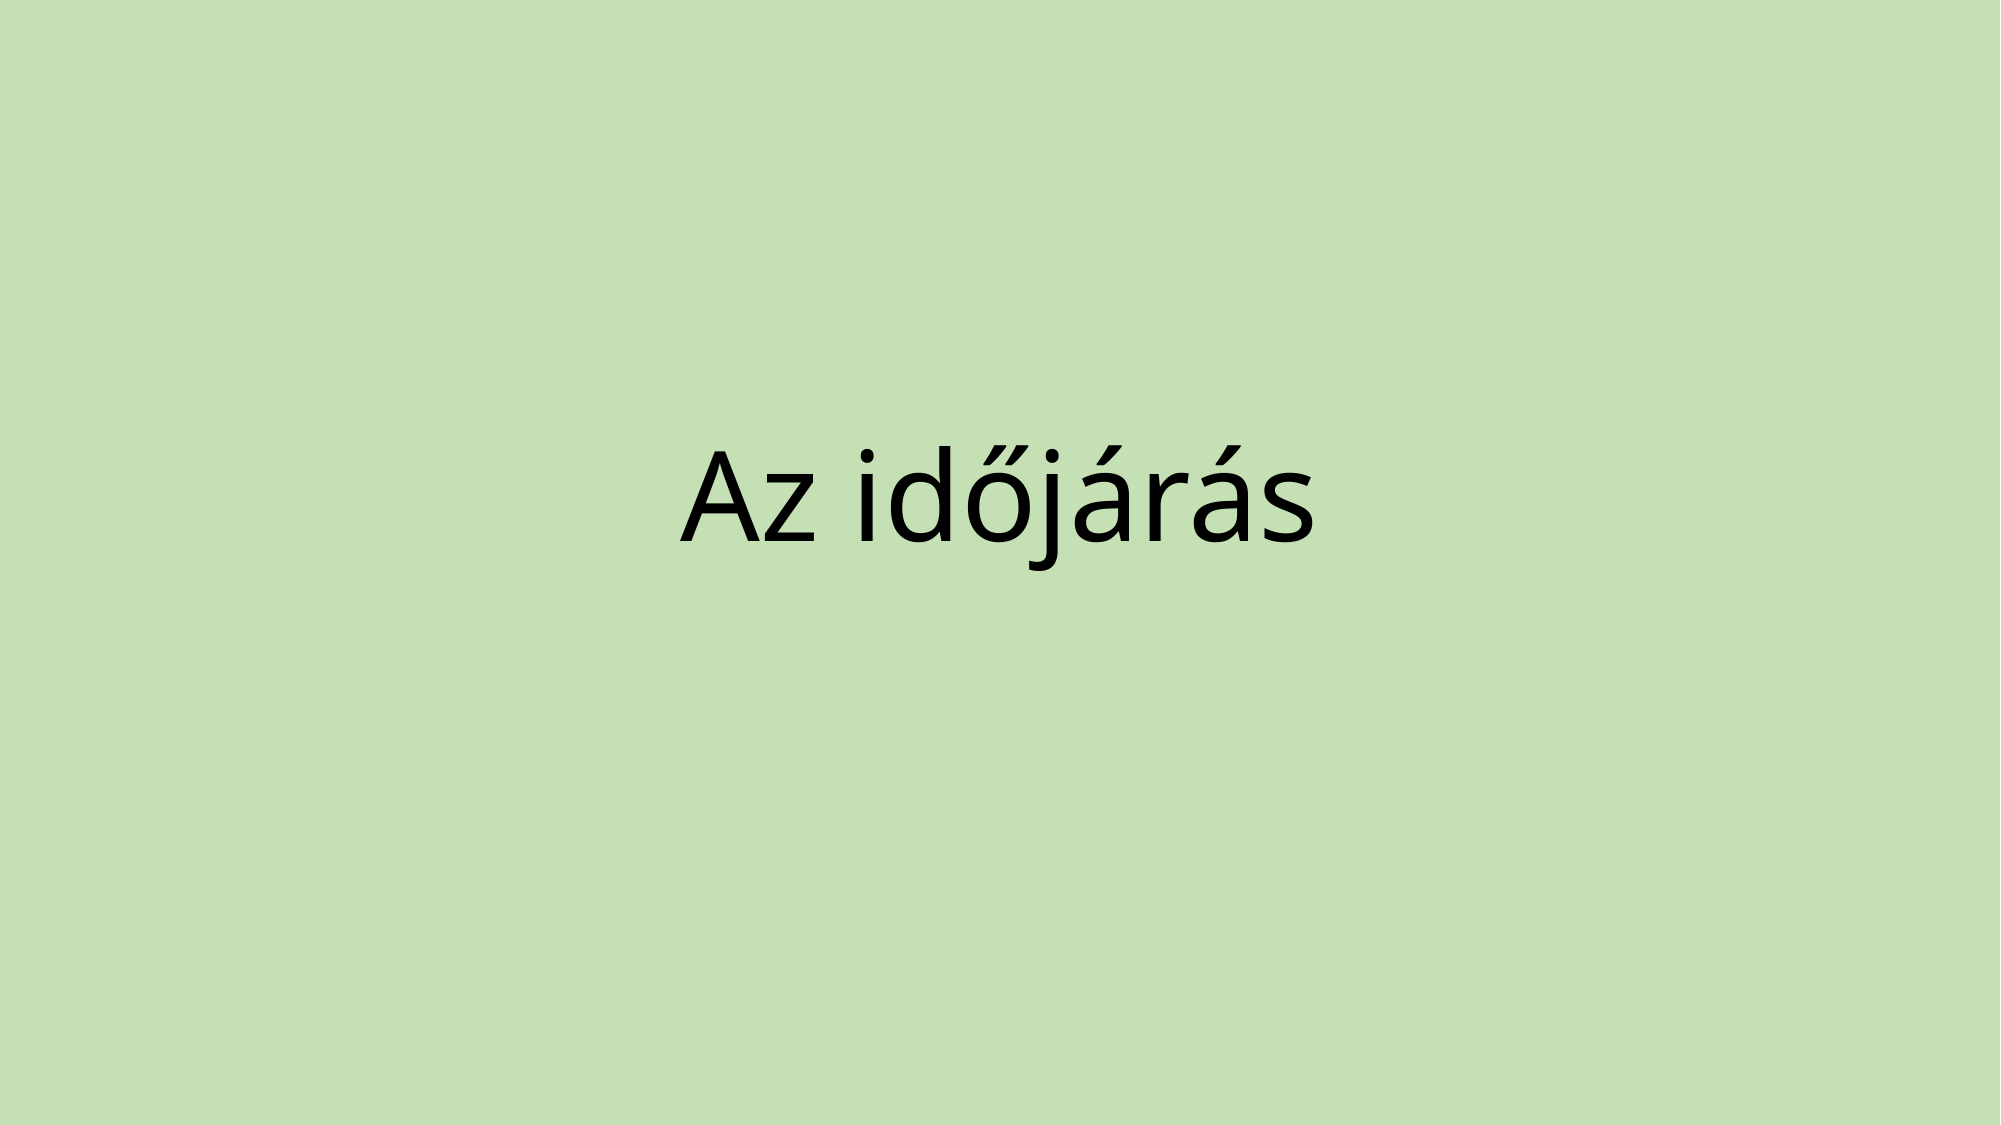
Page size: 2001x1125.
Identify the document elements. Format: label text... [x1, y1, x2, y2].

title Az időjárás [249, 184, 1750, 576]
